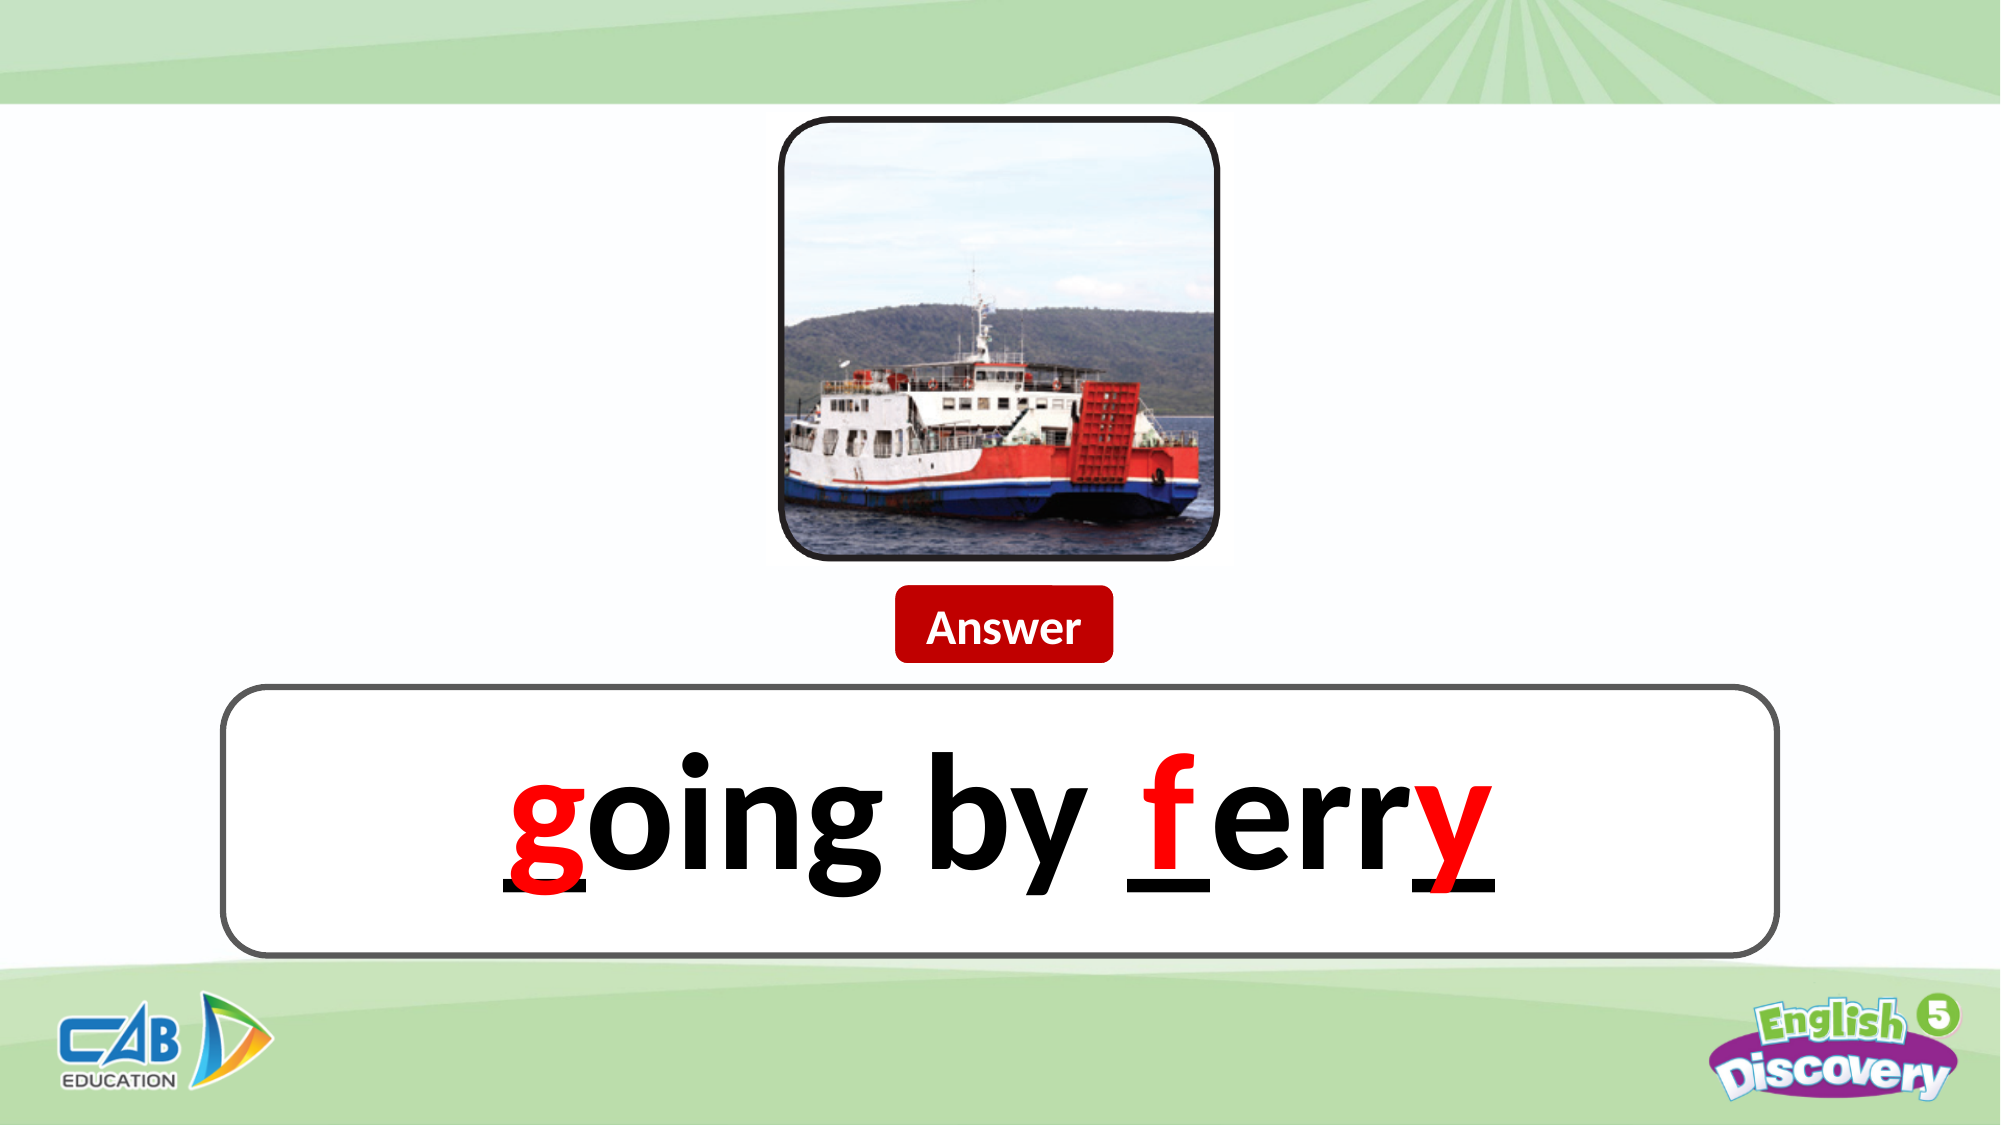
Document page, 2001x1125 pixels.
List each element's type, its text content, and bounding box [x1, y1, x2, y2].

text_box Answer [893, 583, 1116, 666]
text_box [221, 685, 1779, 957]
text_box g [462, 732, 632, 908]
text_box f [1084, 734, 1254, 909]
text_box y [1369, 732, 1539, 908]
text_box _oing by _err_ [365, 734, 1084, 909]
text_box _oing by _err_ [1254, 734, 1635, 909]
picture [0, 0, 2001, 1125]
